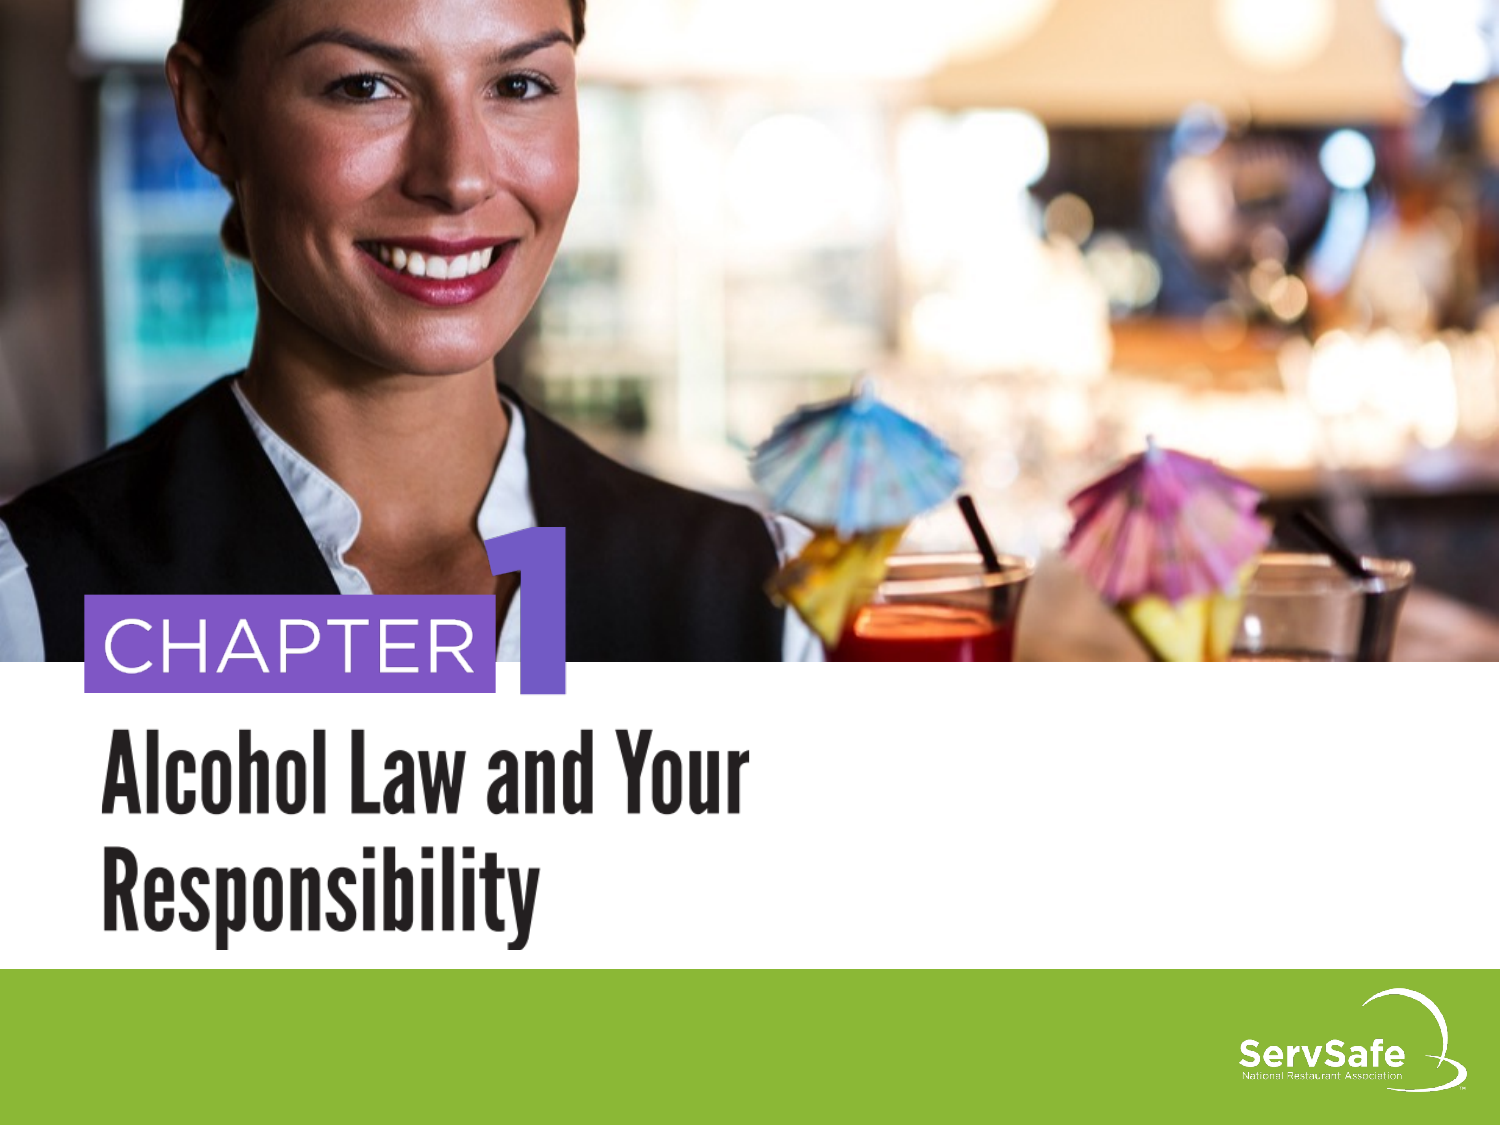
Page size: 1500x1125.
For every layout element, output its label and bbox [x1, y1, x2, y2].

picture [1239, 988, 1467, 1092]
picture [0, 0, 1499, 662]
